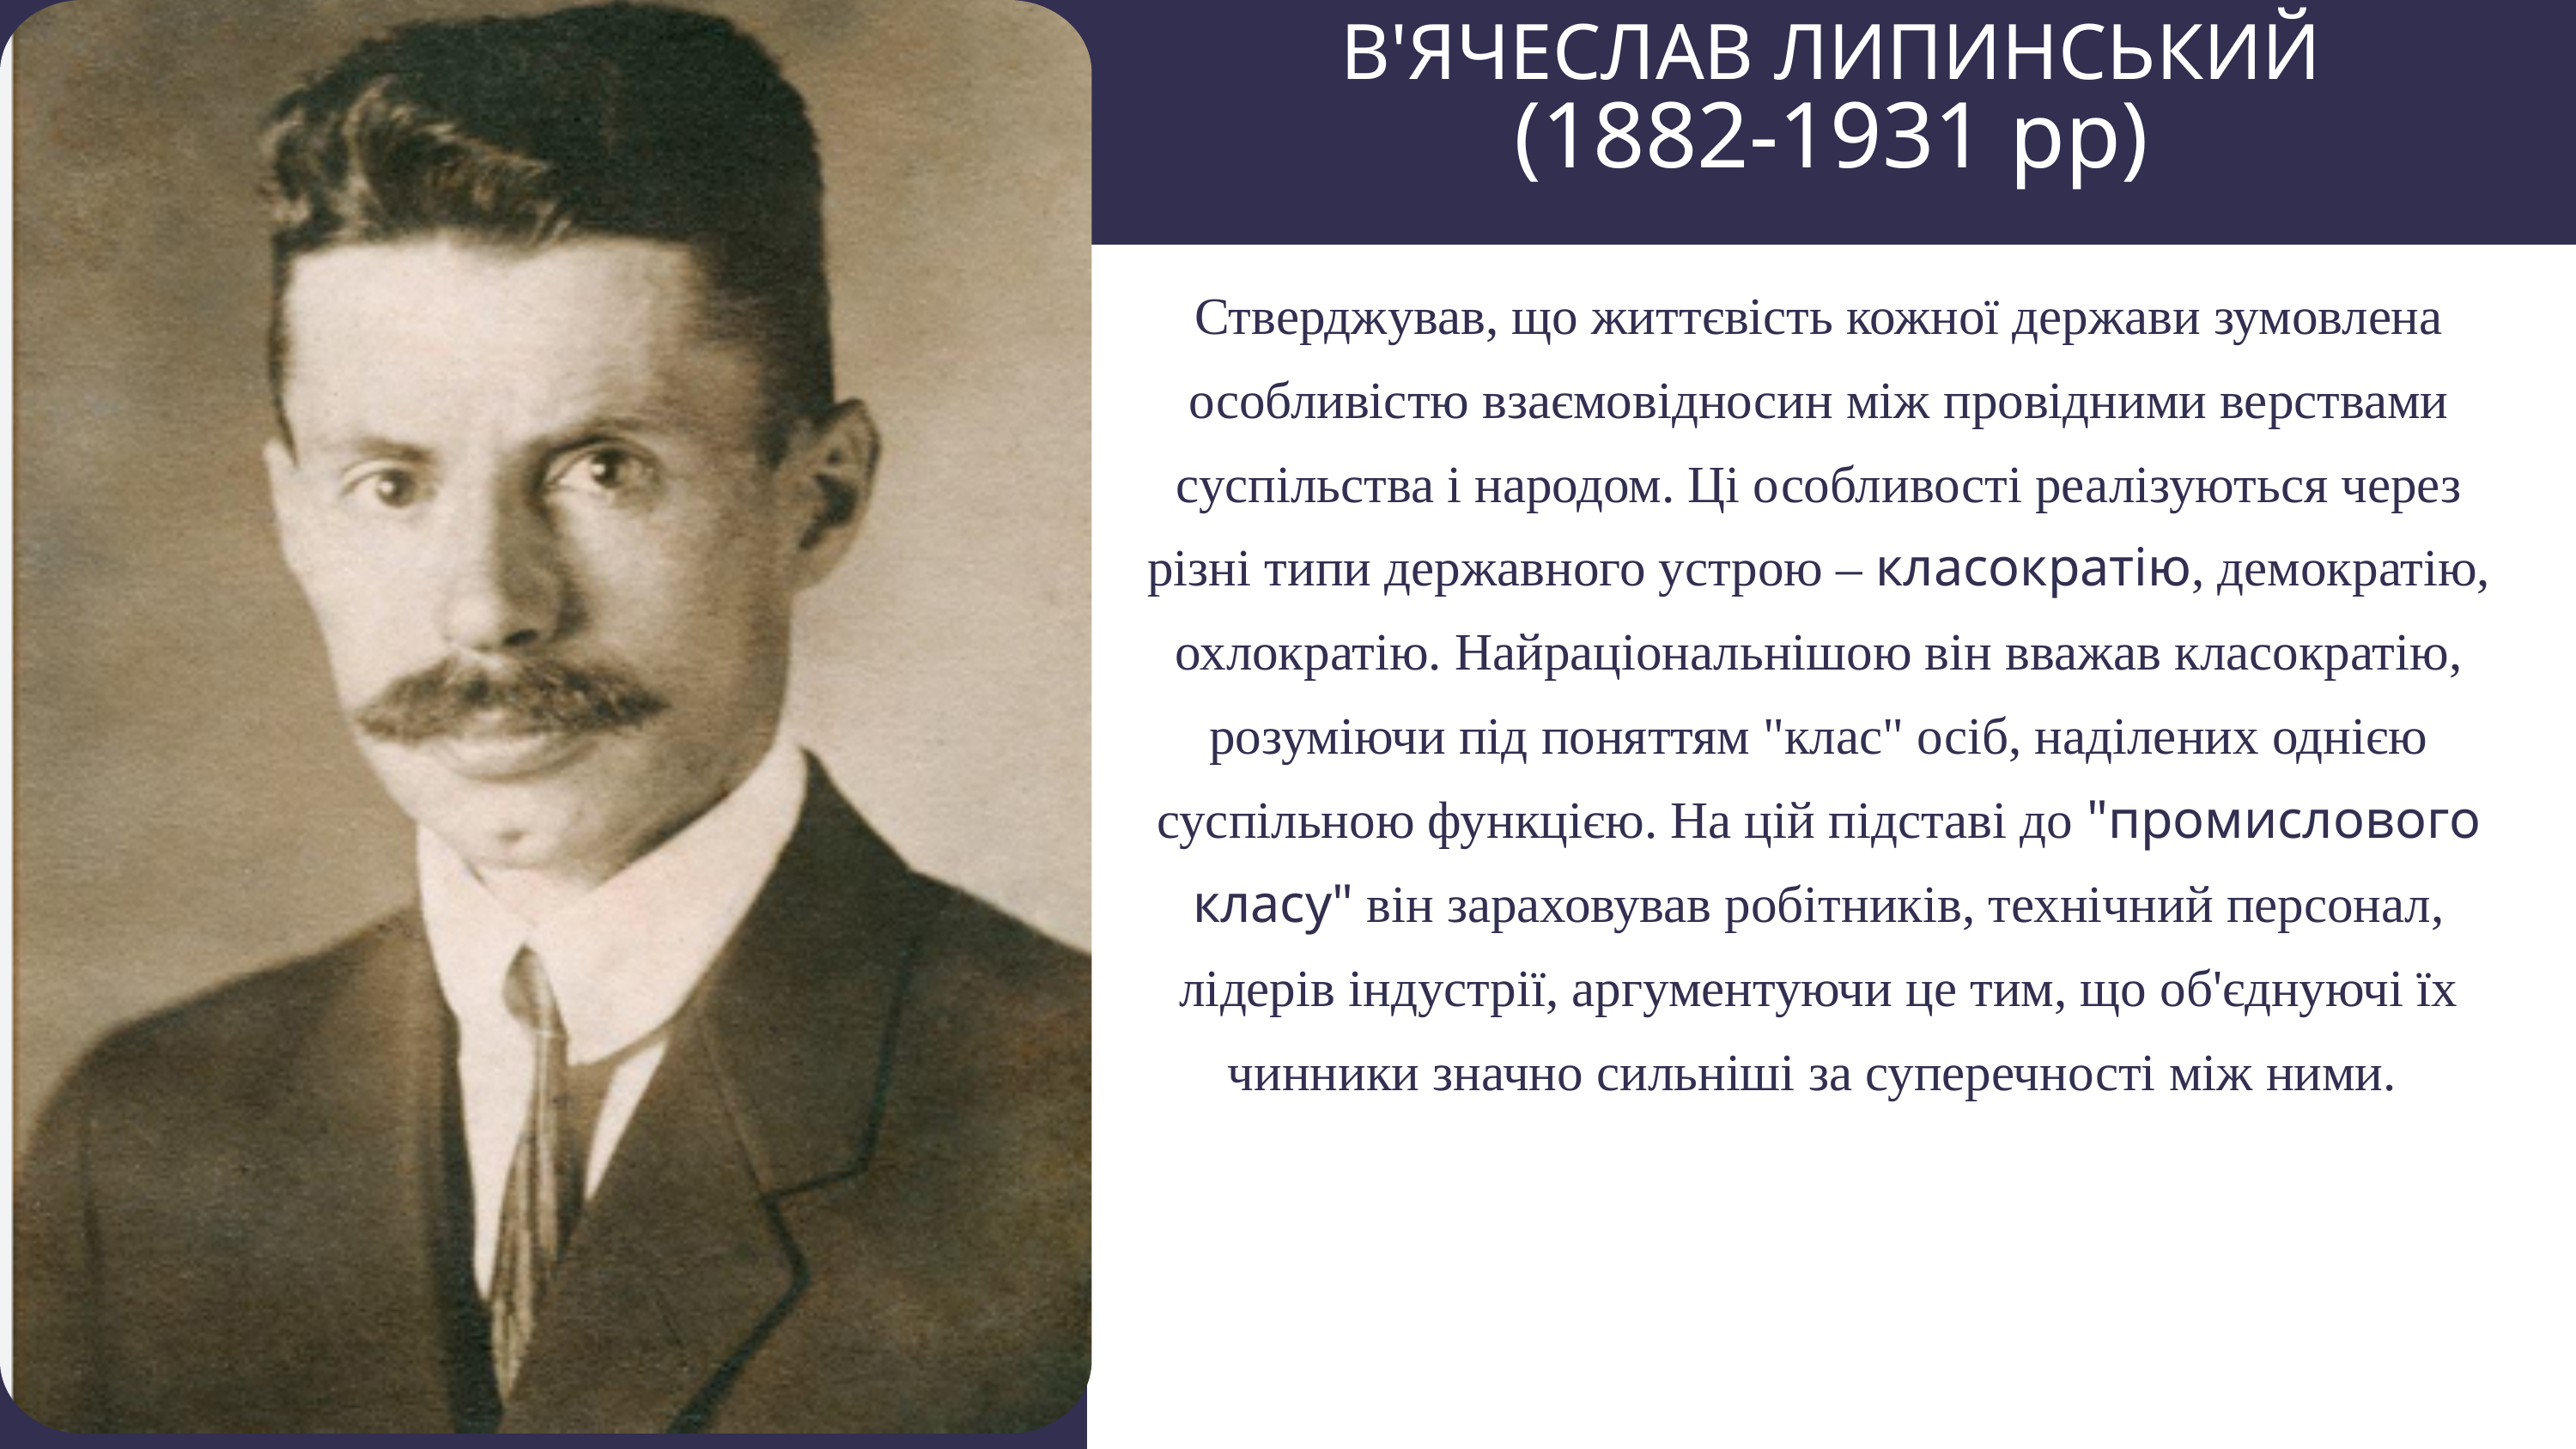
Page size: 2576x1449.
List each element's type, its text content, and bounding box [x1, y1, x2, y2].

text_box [0, 0, 1092, 1434]
text_box В'ЯЧЕСЛАВ ЛИПИНСЬКИЙ (1882-1931 рр) [1097, 18, 2576, 242]
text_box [1086, 244, 2576, 1449]
